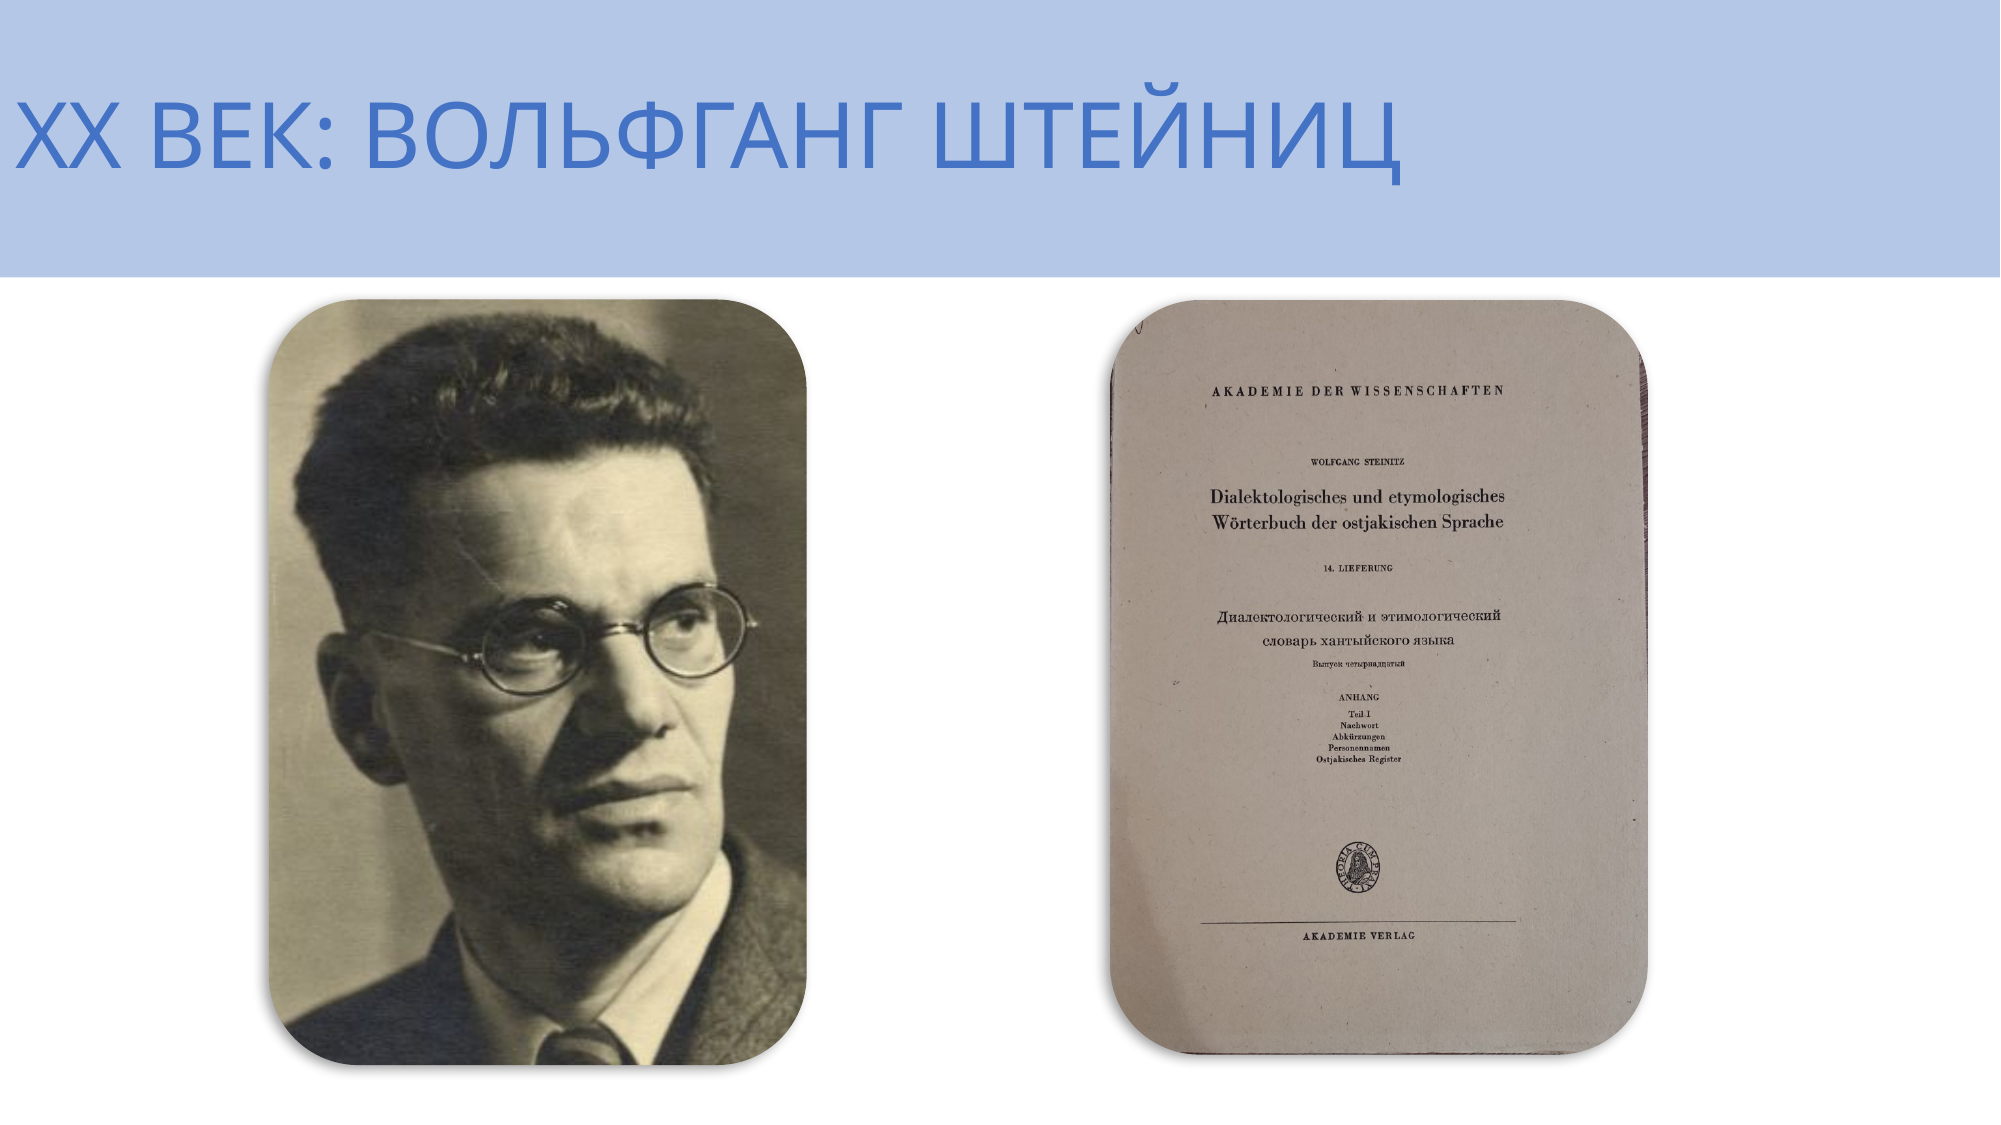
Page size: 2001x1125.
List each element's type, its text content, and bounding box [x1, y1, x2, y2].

picture [1109, 300, 1648, 1055]
picture [268, 299, 807, 1066]
title ХХ ВЕК: ВОЛЬФГАНГ ШТЕЙНИЦ [0, 0, 2000, 278]
